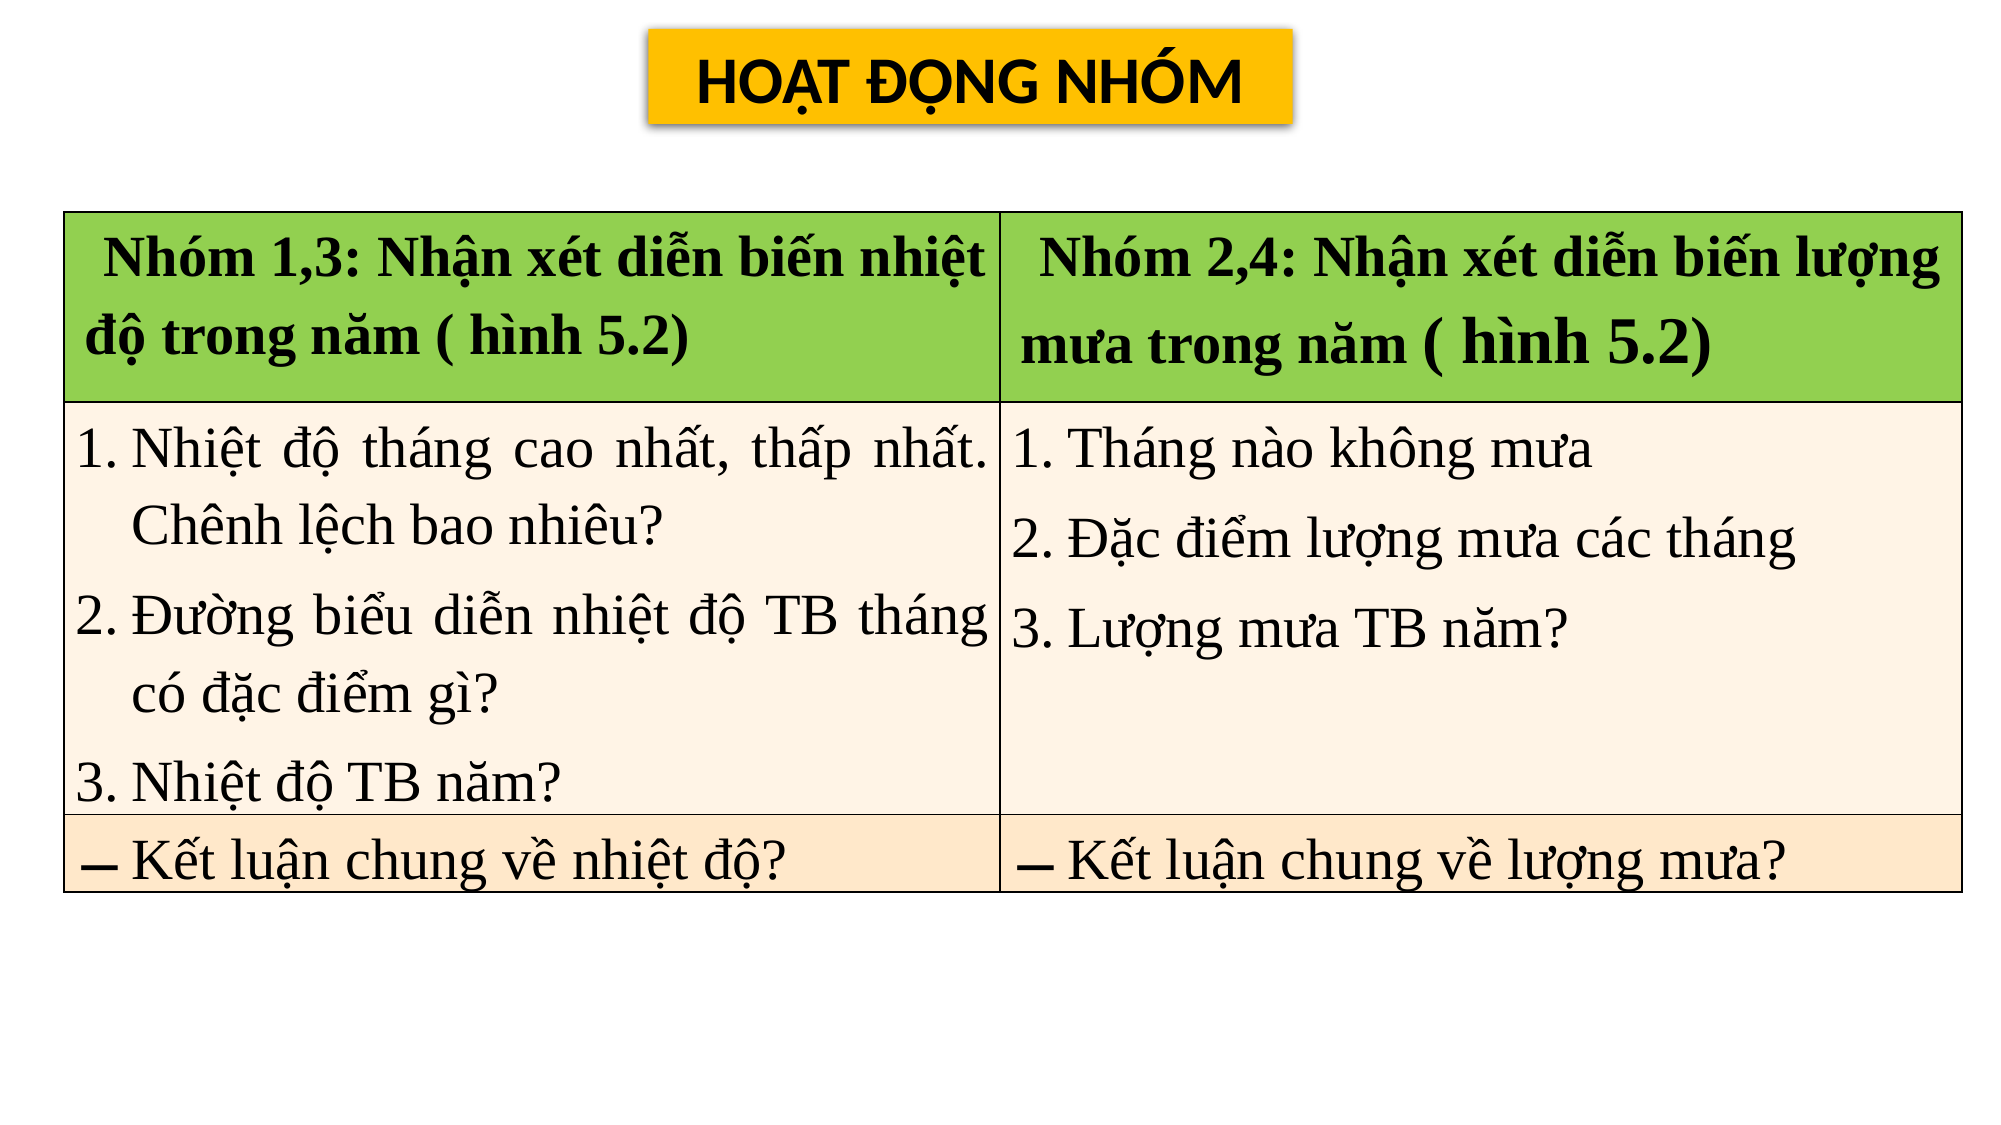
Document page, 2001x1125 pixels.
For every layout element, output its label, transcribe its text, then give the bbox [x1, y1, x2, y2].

table_cell Nhiệt độ tháng cao nhất, thấp nhất. Chênh lệch bao nhiêu? Đường biểu diễn nhiệt độ TB tháng có đặc điểm gì? Nhiệt độ TB năm? [65, 403, 999, 814]
table_header Nhóm 2,4: Nhận xét diễn biến lượng mưa trong năm ( hình 5.2) [1001, 213, 1961, 401]
table_cell Kết luận chung về lượng mưa? [1001, 815, 1961, 891]
text_box HOẠT ĐỘNG NHÓM [648, 28, 1293, 124]
table_cell Tháng nào không mưa Đặc điểm lượng mưa các tháng Lượng mưa TB năm? [1001, 403, 1961, 814]
table_header Nhóm 1,3: Nhận xét diễn biến nhiệt độ trong năm ( hình 5.2) [65, 213, 999, 401]
table_cell Kết luận chung về nhiệt độ? [65, 815, 999, 891]
